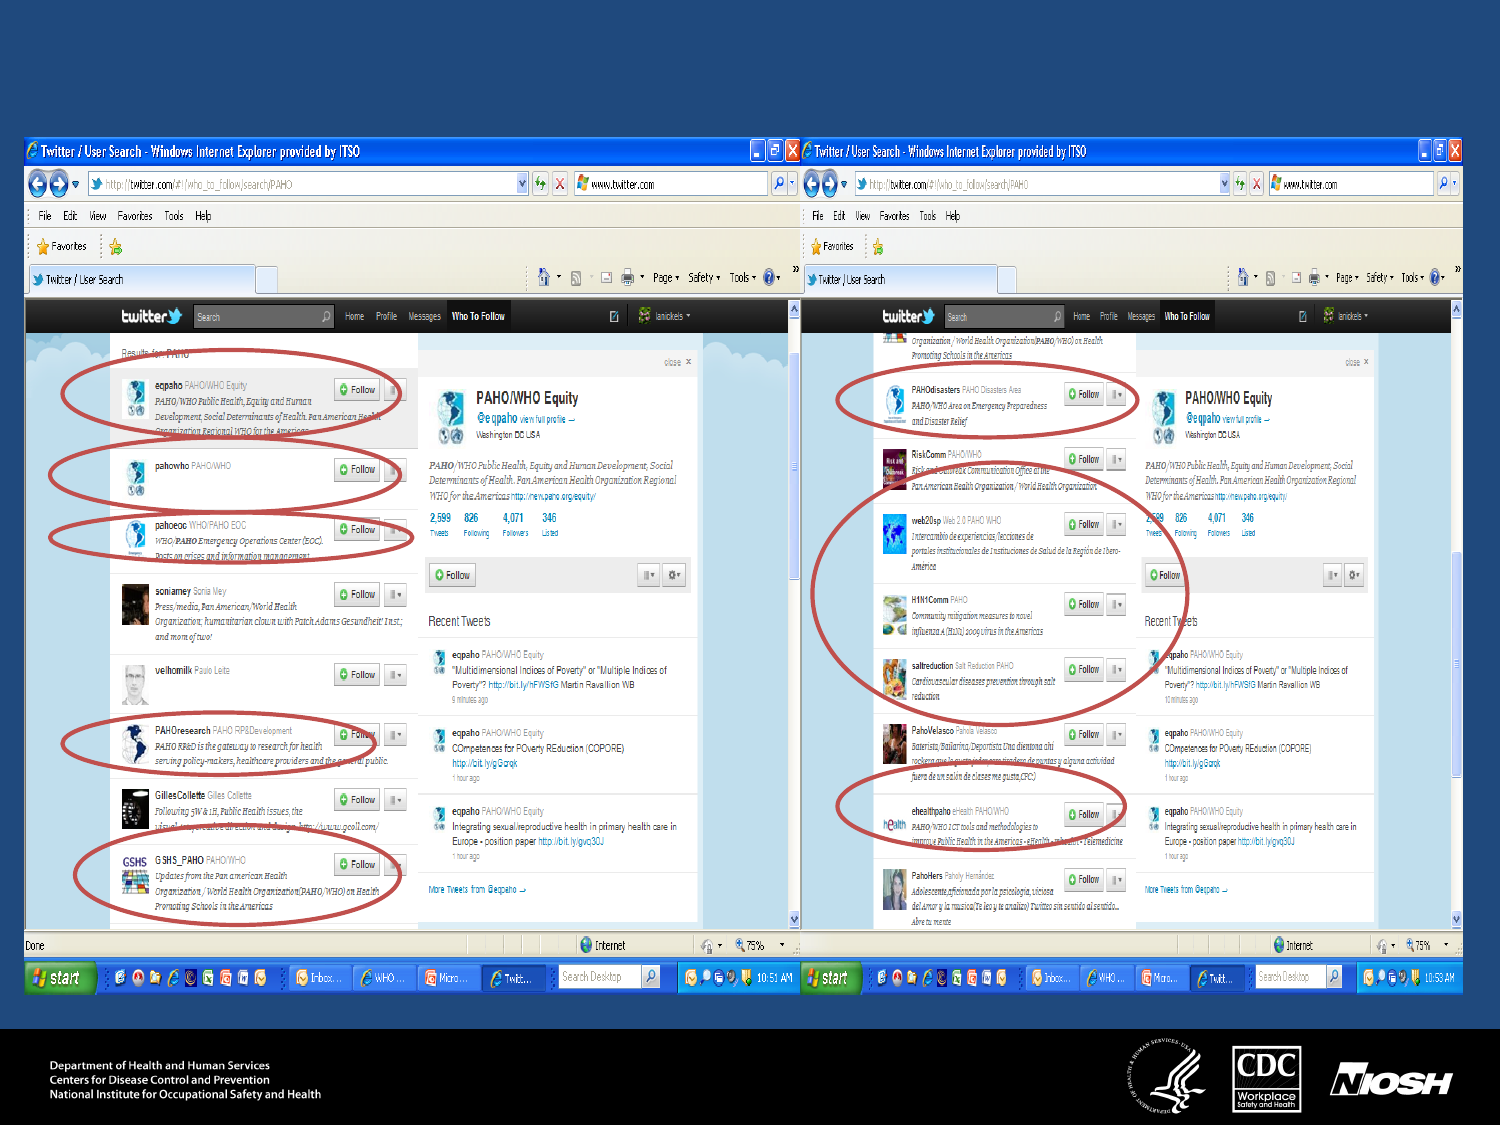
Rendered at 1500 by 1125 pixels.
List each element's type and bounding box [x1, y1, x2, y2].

picture [0, 1029, 1500, 1125]
list [799, 137, 1463, 995]
list [24, 137, 797, 995]
